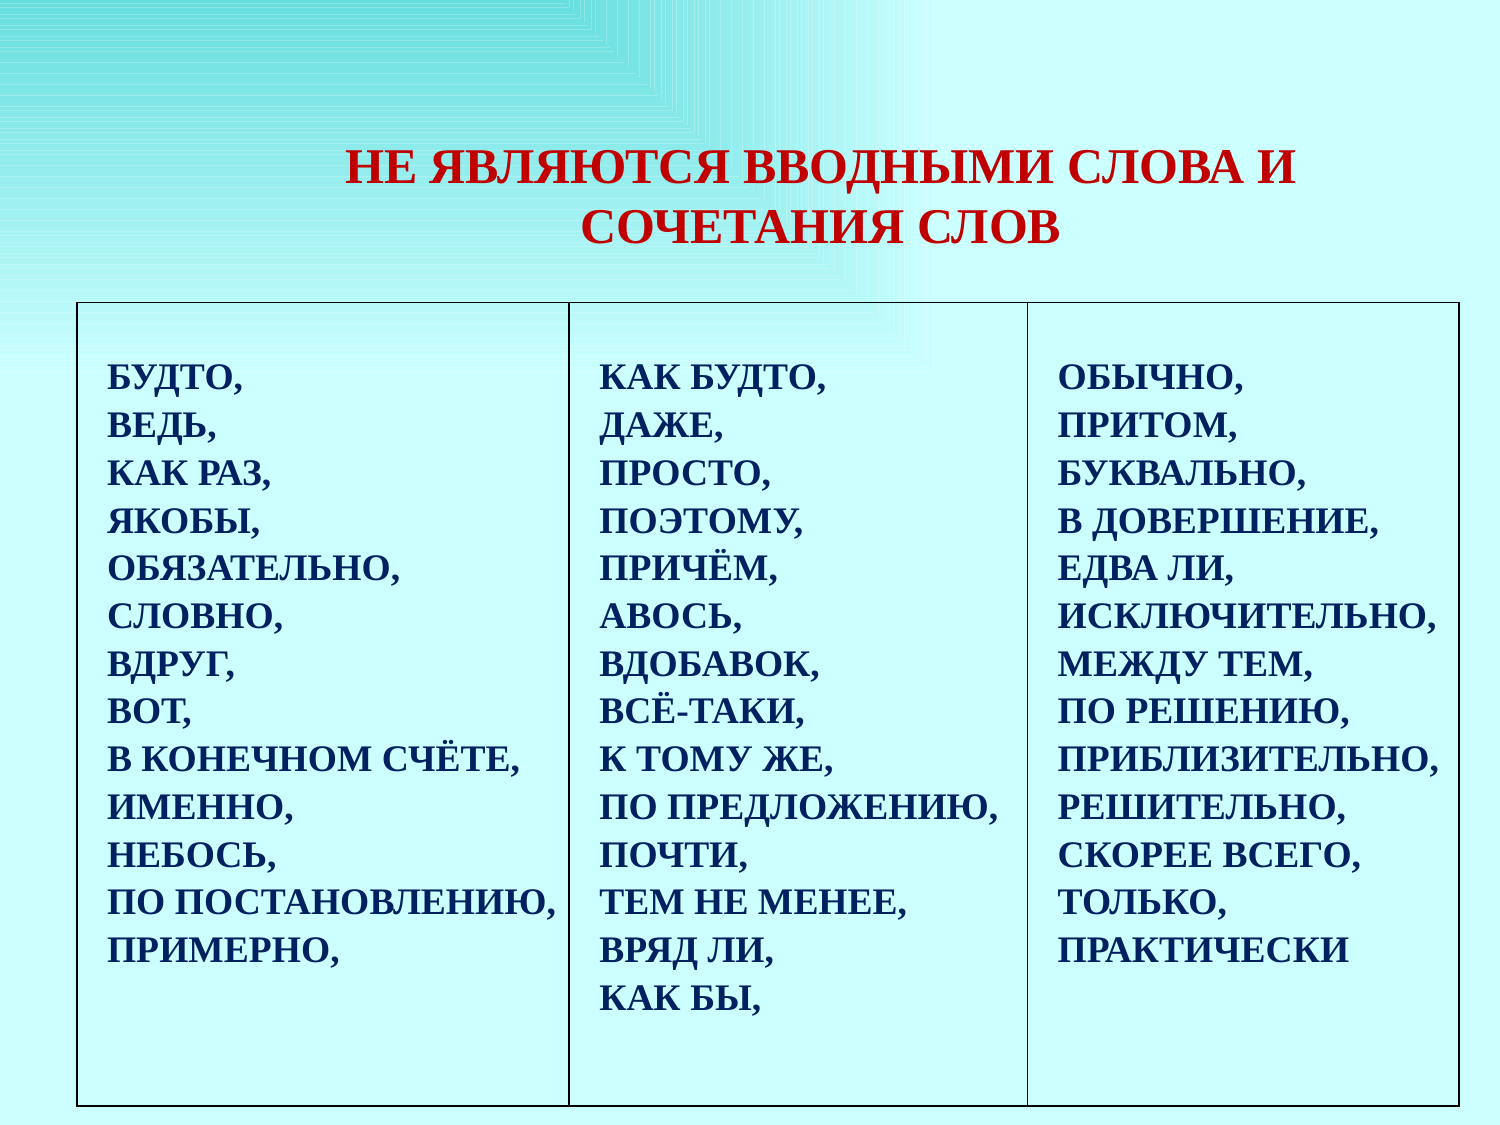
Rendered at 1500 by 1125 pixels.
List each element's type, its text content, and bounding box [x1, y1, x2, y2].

title НЕ ЯВЛЯЮТСЯ ВВОДНЫМИ СЛОВА И СОЧЕТАНИЯ СЛОВ [218, 113, 1424, 302]
table_header ОБЫЧНО, ПРИТОМ, БУКВАЛЬНО, В ДОВЕРШЕНИЕ, ЕДВА ЛИ, ИСКЛЮЧИТЕЛЬНО, МЕЖДУ ТЕМ, ПО РЕШЕНИЮ, ПРИБЛИЗИТЕЛЬНО, РЕШИТЕЛЬНО, СКОРЕЕ ВСЕГО, ТОЛЬКО, ПРАКТИЧЕСКИ [1028, 303, 1458, 1105]
table_header КАК БУДТО, ДАЖЕ, ПРОСТО, ПОЭТОМУ, ПРИЧЁМ, АВОСЬ, ВДОБАВОК, ВСЁ-ТАКИ, К ТОМУ ЖЕ, ПО ПРЕДЛОЖЕНИЮ, ПОЧТИ, ТЕМ НЕ МЕНЕЕ, ВРЯД ЛИ, КАК БЫ, [570, 303, 1027, 1105]
table_header БУДТО, ВЕДЬ, КАК РАЗ, ЯКОБЫ, ОБЯЗАТЕЛЬНО, СЛОВНО, ВДРУГ, ВОТ, В КОНЕЧНОМ СЧЁТЕ, ИМЕННО, НЕБОСЬ, ПО ПОСТАНОВЛЕНИЮ, ПРИМЕРНО, [78, 303, 568, 1105]
